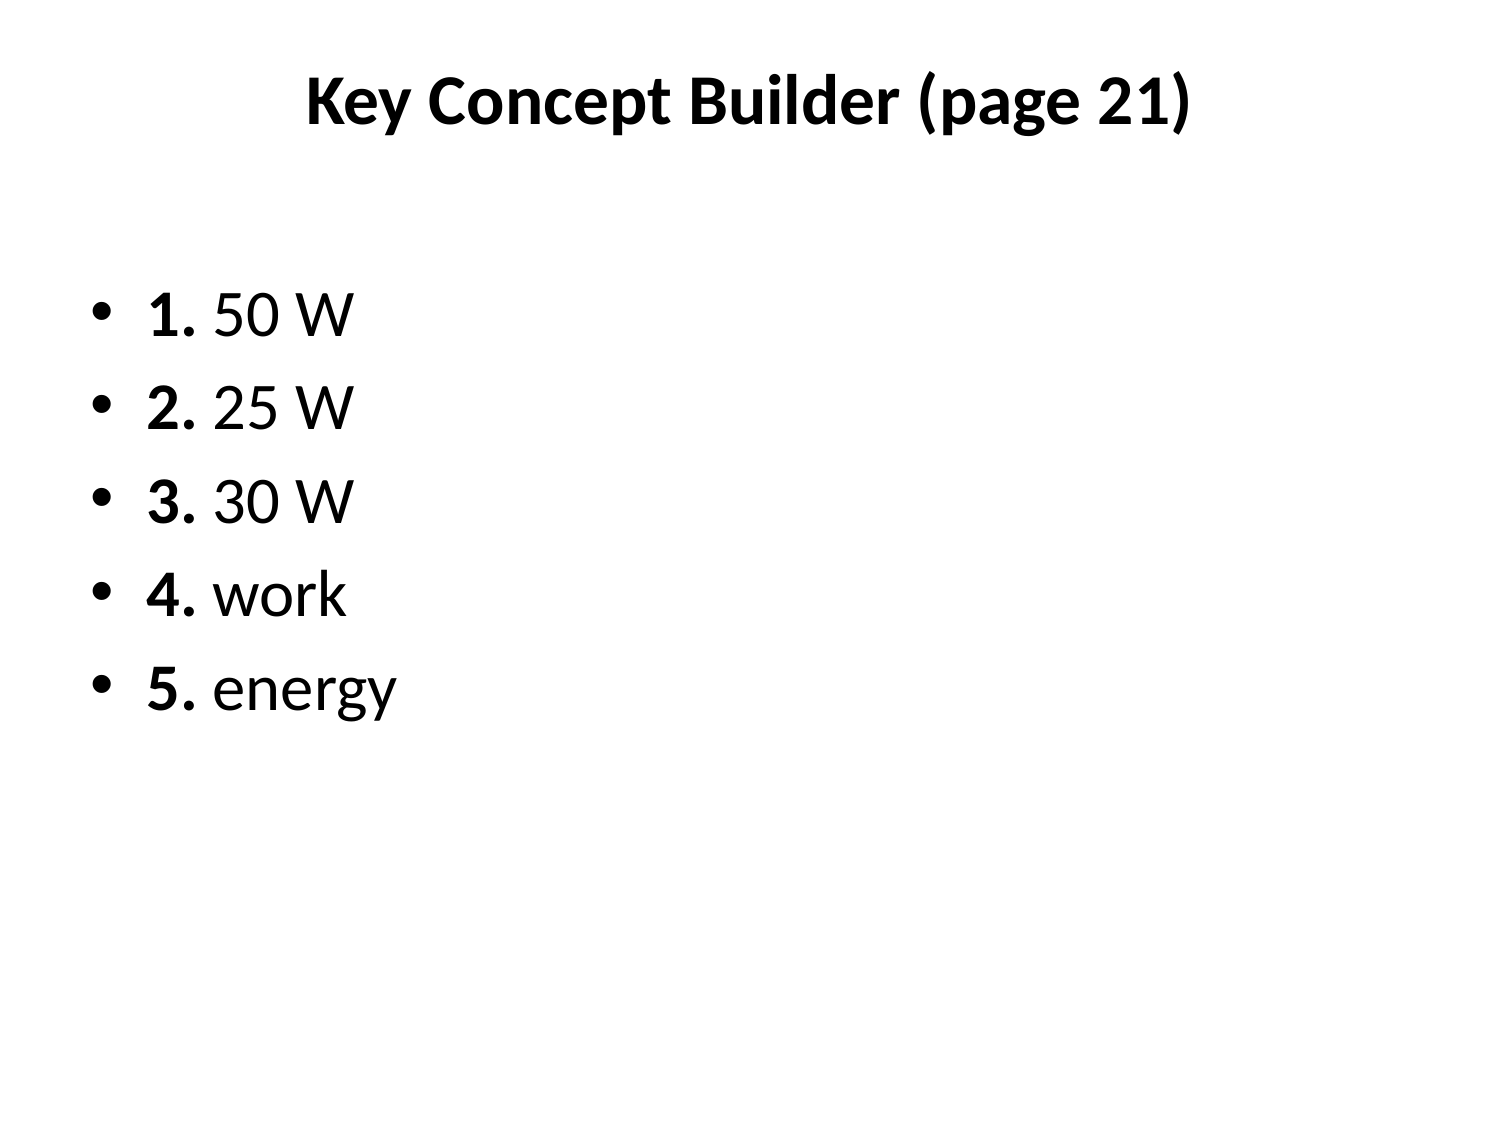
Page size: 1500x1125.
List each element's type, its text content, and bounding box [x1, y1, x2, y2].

list 1. 50 W 2. 25 W 3. 30 W 4. work 5. energy [75, 262, 1425, 1005]
title Key Concept Builder (page 21) [75, 45, 1425, 233]
